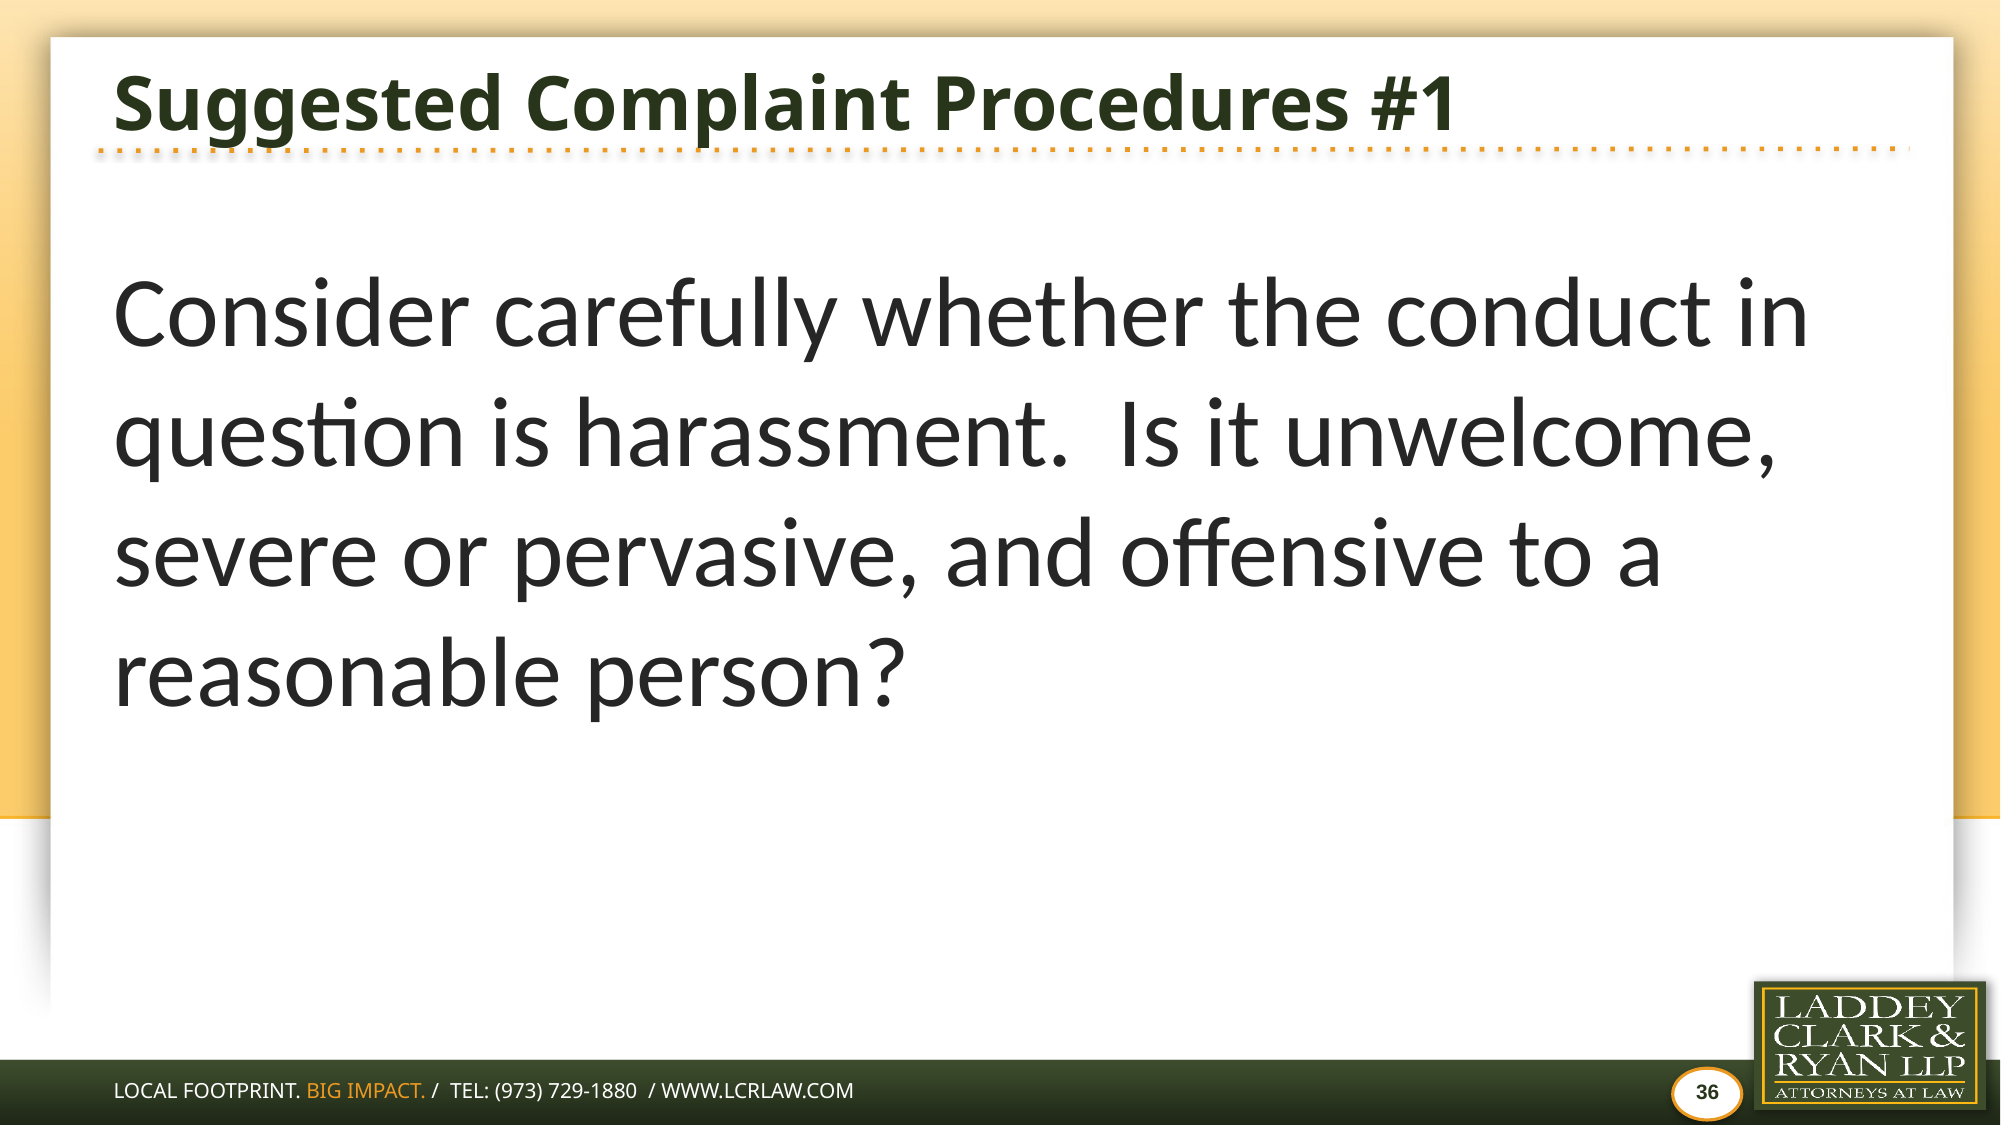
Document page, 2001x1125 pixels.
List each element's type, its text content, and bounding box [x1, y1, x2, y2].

list Consider carefully whether the conduct in question is harassment. Is it unwelcome, severe or pervasive, and offensive to a reasonable person? [98, 239, 1838, 1031]
title Suggested Complaint Procedures #1 [98, 47, 1910, 147]
picture [0, 0, 2001, 1125]
